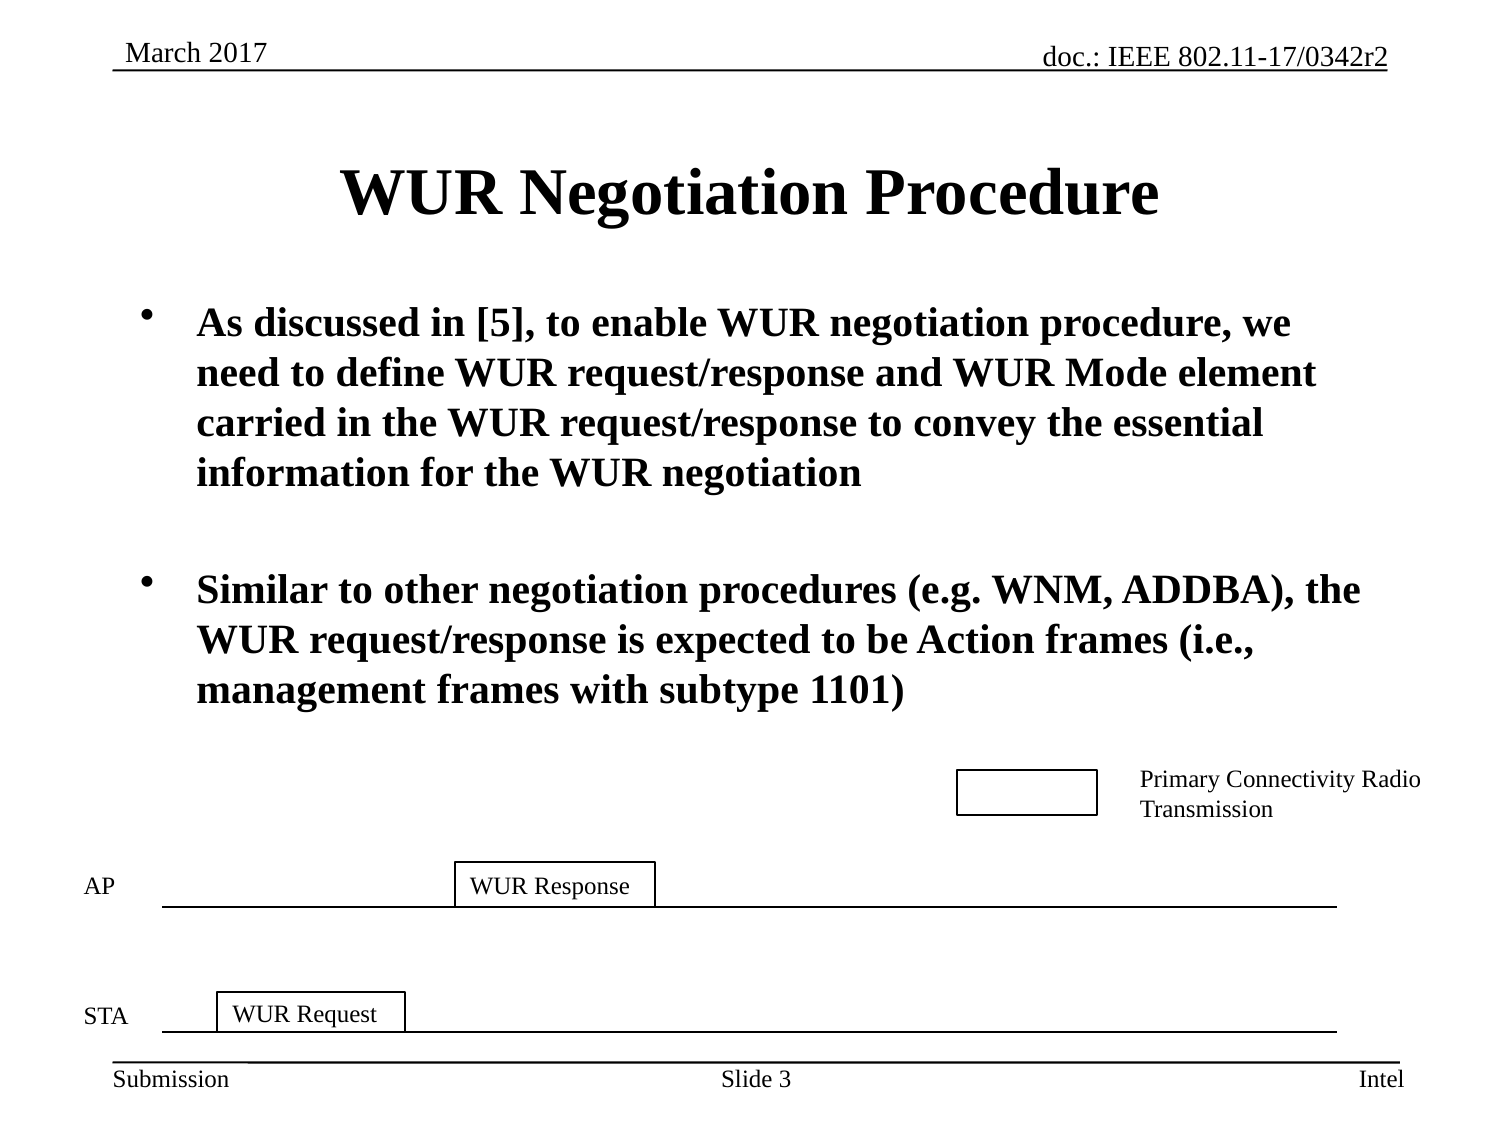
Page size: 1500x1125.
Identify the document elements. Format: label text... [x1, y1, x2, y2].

text_box [957, 769, 1098, 816]
text_box AP [68, 861, 182, 907]
footer Intel [1134, 1062, 1405, 1093]
slide_number Slide 3 [712, 1062, 800, 1093]
text_box Primary Connectivity Radio Transmission [1125, 755, 1448, 830]
title WUR Negotiation Procedure [112, 99, 1388, 276]
text_box STA [68, 992, 182, 1037]
list As discussed in [5], to enable WUR negotiation procedure, we need to define WUR request/response and WUR Mode element carried in the WUR request/response to convey the essential information for the WUR negotiation Similar to other negotiation procedures (e.g. WNM, ADDBA), the WUR request/response is expected to be Action frames (i.e., management frames with subtype 1101) [124, 287, 1401, 963]
text_box WUR Request [217, 992, 405, 1031]
text_box WUR Response [454, 861, 655, 906]
